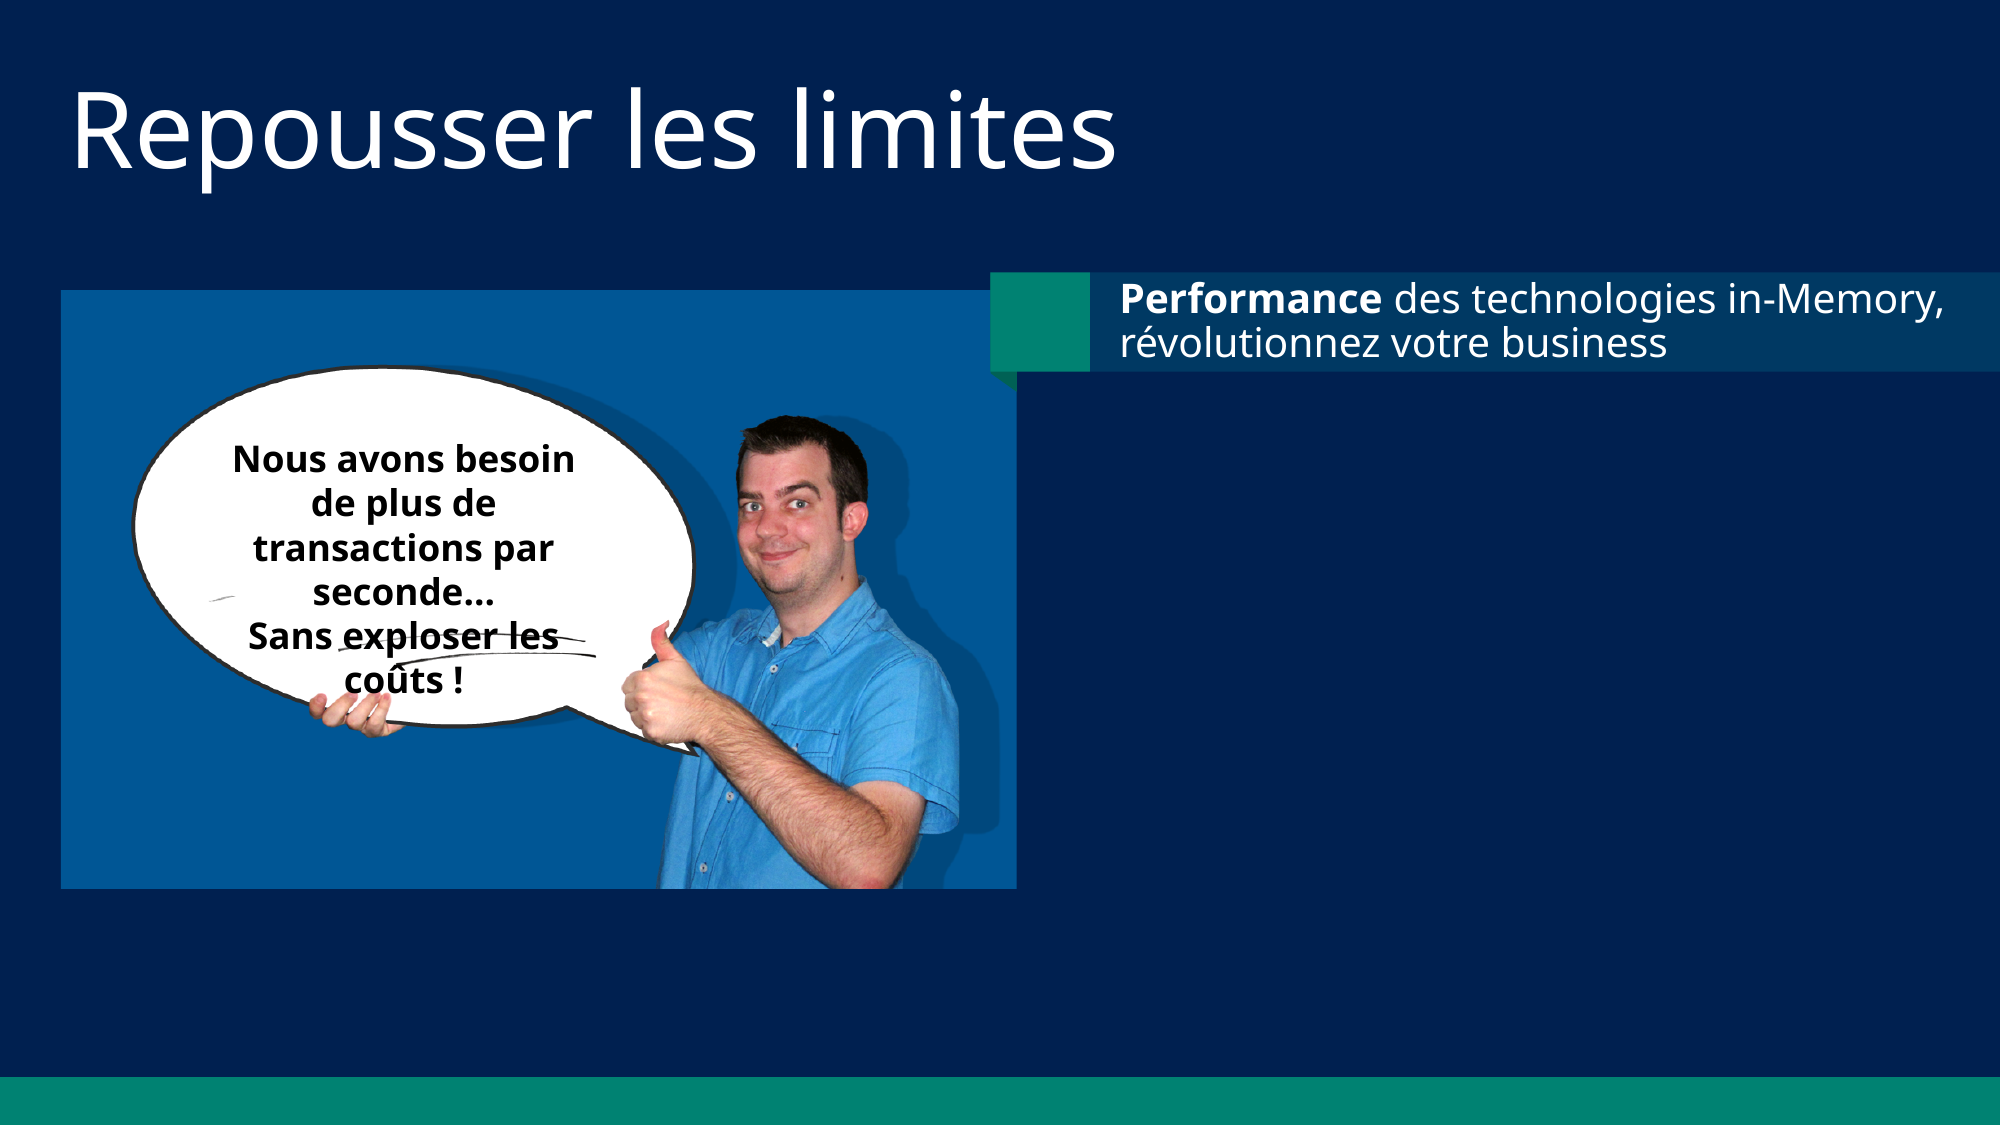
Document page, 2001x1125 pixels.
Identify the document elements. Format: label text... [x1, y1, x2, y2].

text_box [0, 1075, 2000, 1125]
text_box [60, 290, 1017, 889]
title Repousser les limites [44, 47, 1956, 200]
text_box [988, 270, 1092, 374]
text_box Performance des technologies in-Memory, révolutionnez votre business [1092, 270, 2000, 374]
